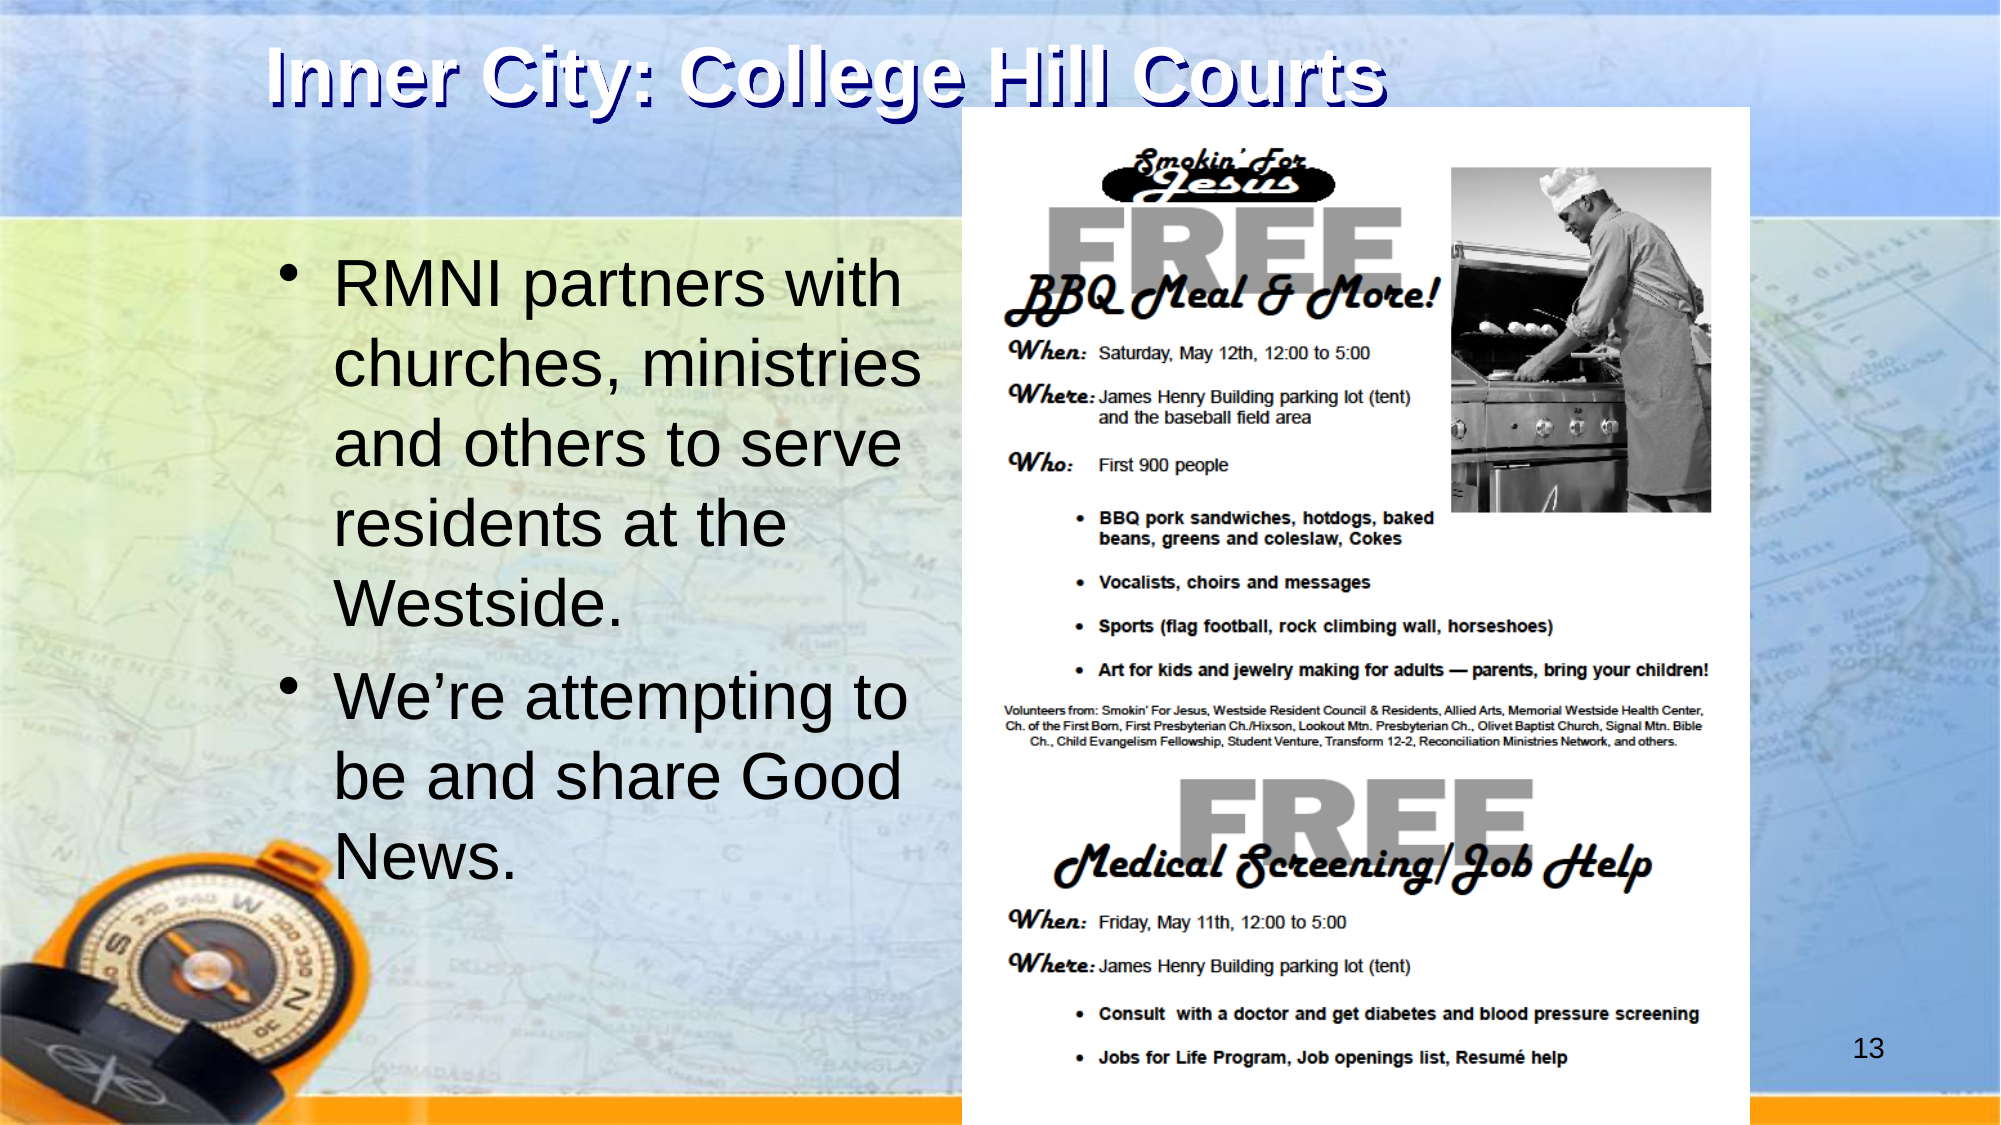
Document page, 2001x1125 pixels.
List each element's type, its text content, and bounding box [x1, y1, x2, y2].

picture [0, 0, 2001, 1125]
slide_number 13 [1754, 1021, 1900, 1100]
list RMNI partners with churches, ministries and others to serve residents at the Westside. We’re attempting to be and share Good News. [262, 232, 950, 1013]
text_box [962, 107, 1751, 1125]
title Inner City: College Hill Courts [249, 2, 1663, 141]
